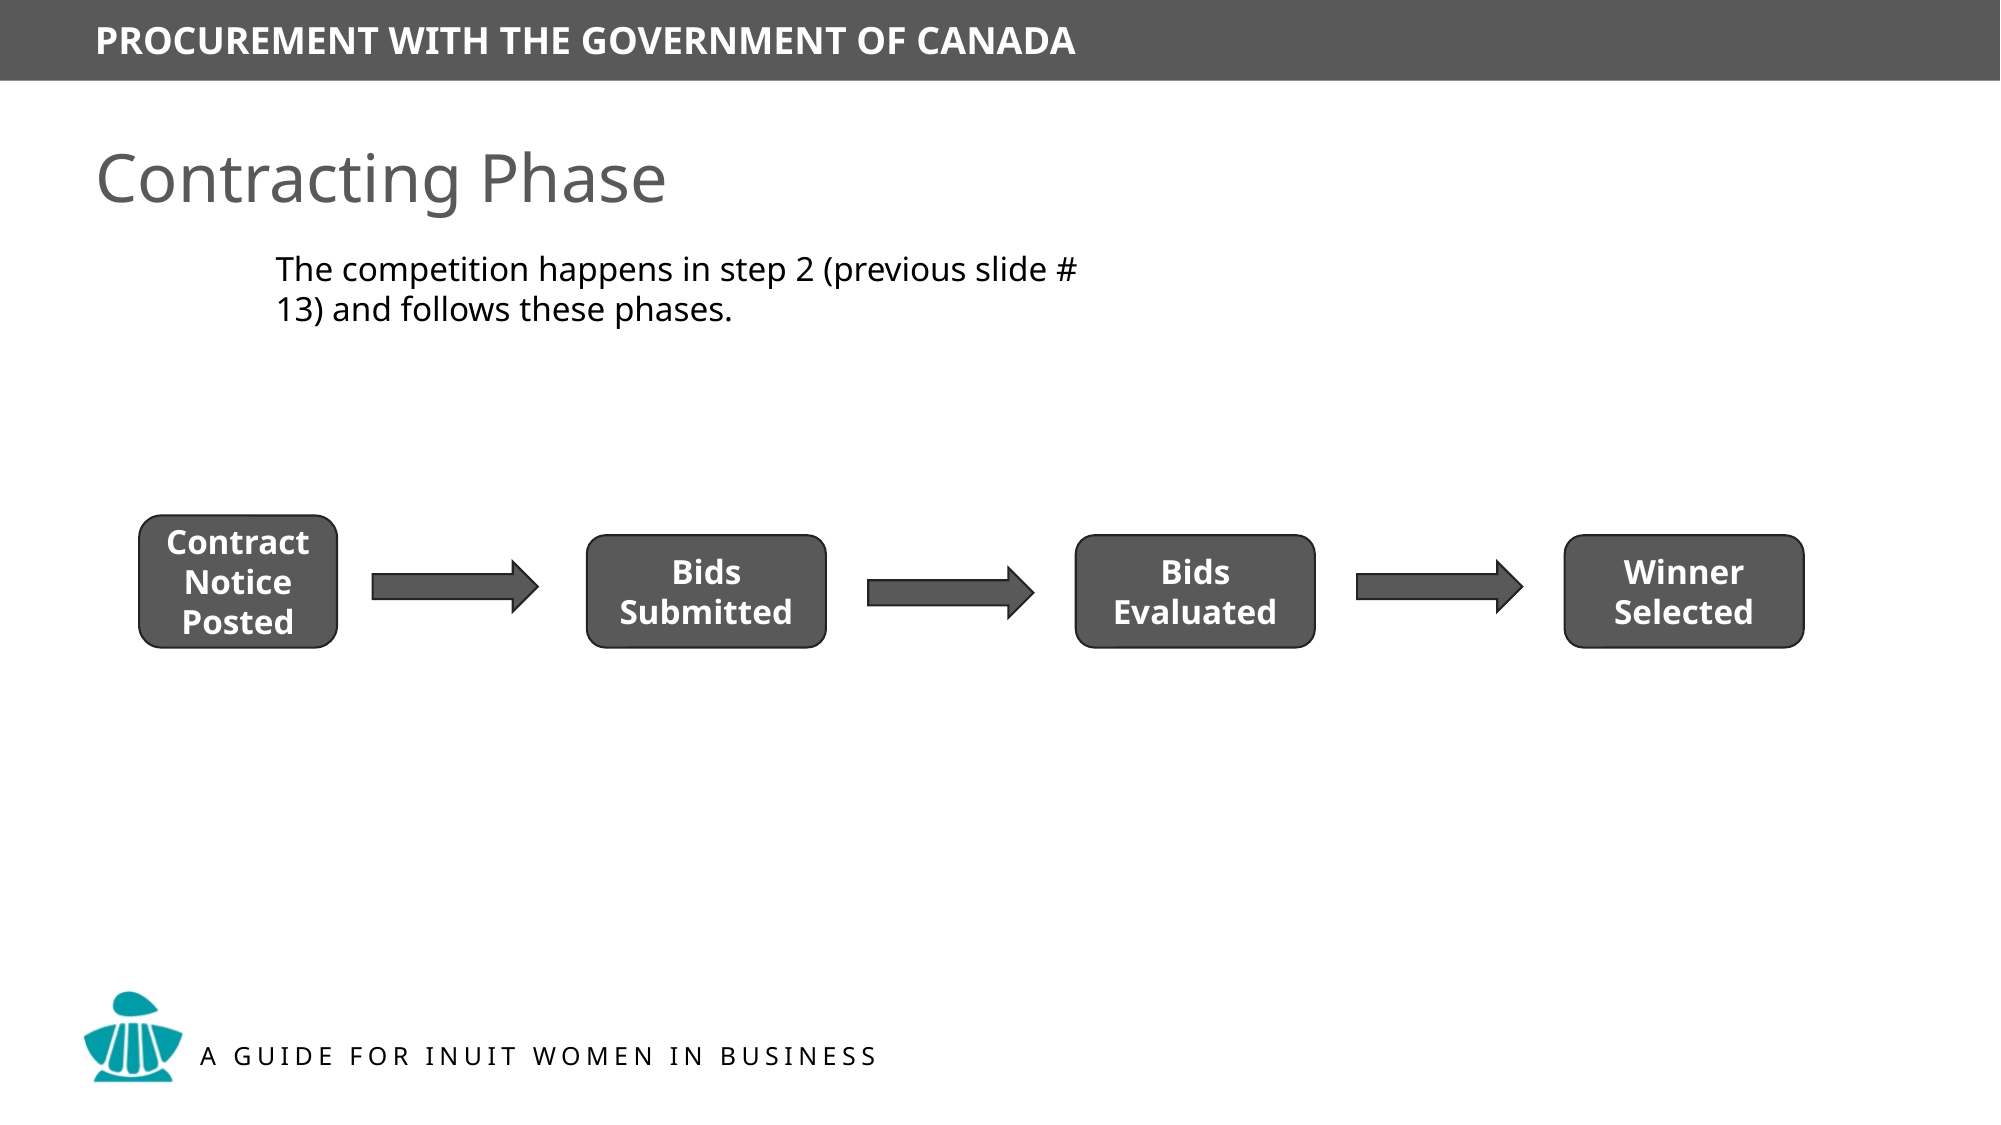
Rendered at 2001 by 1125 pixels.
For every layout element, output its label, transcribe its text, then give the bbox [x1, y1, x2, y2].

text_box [139, 515, 1804, 648]
text_box The competition happens in step 2 (previous slide # 13) and follows these phases. [260, 240, 1112, 336]
title Contracting Phase [80, 132, 1651, 229]
picture [84, 991, 193, 1096]
